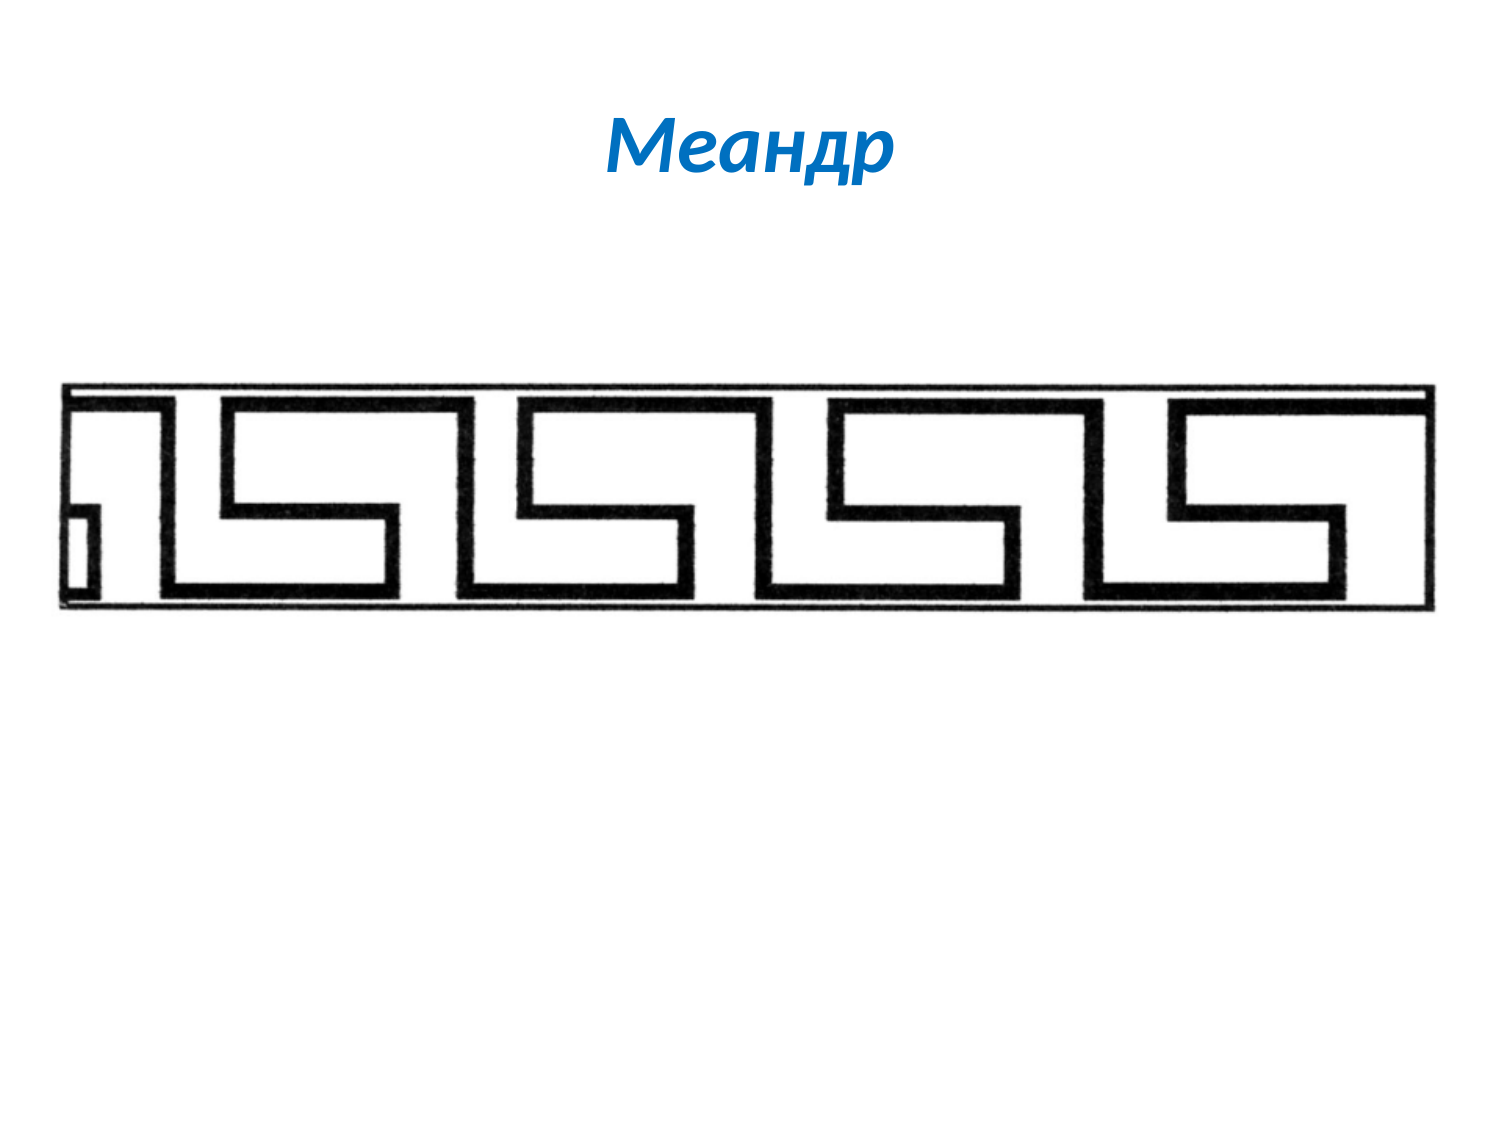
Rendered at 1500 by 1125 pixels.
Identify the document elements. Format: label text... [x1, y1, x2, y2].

title Меандр [74, 44, 1426, 233]
picture [44, 374, 1454, 624]
